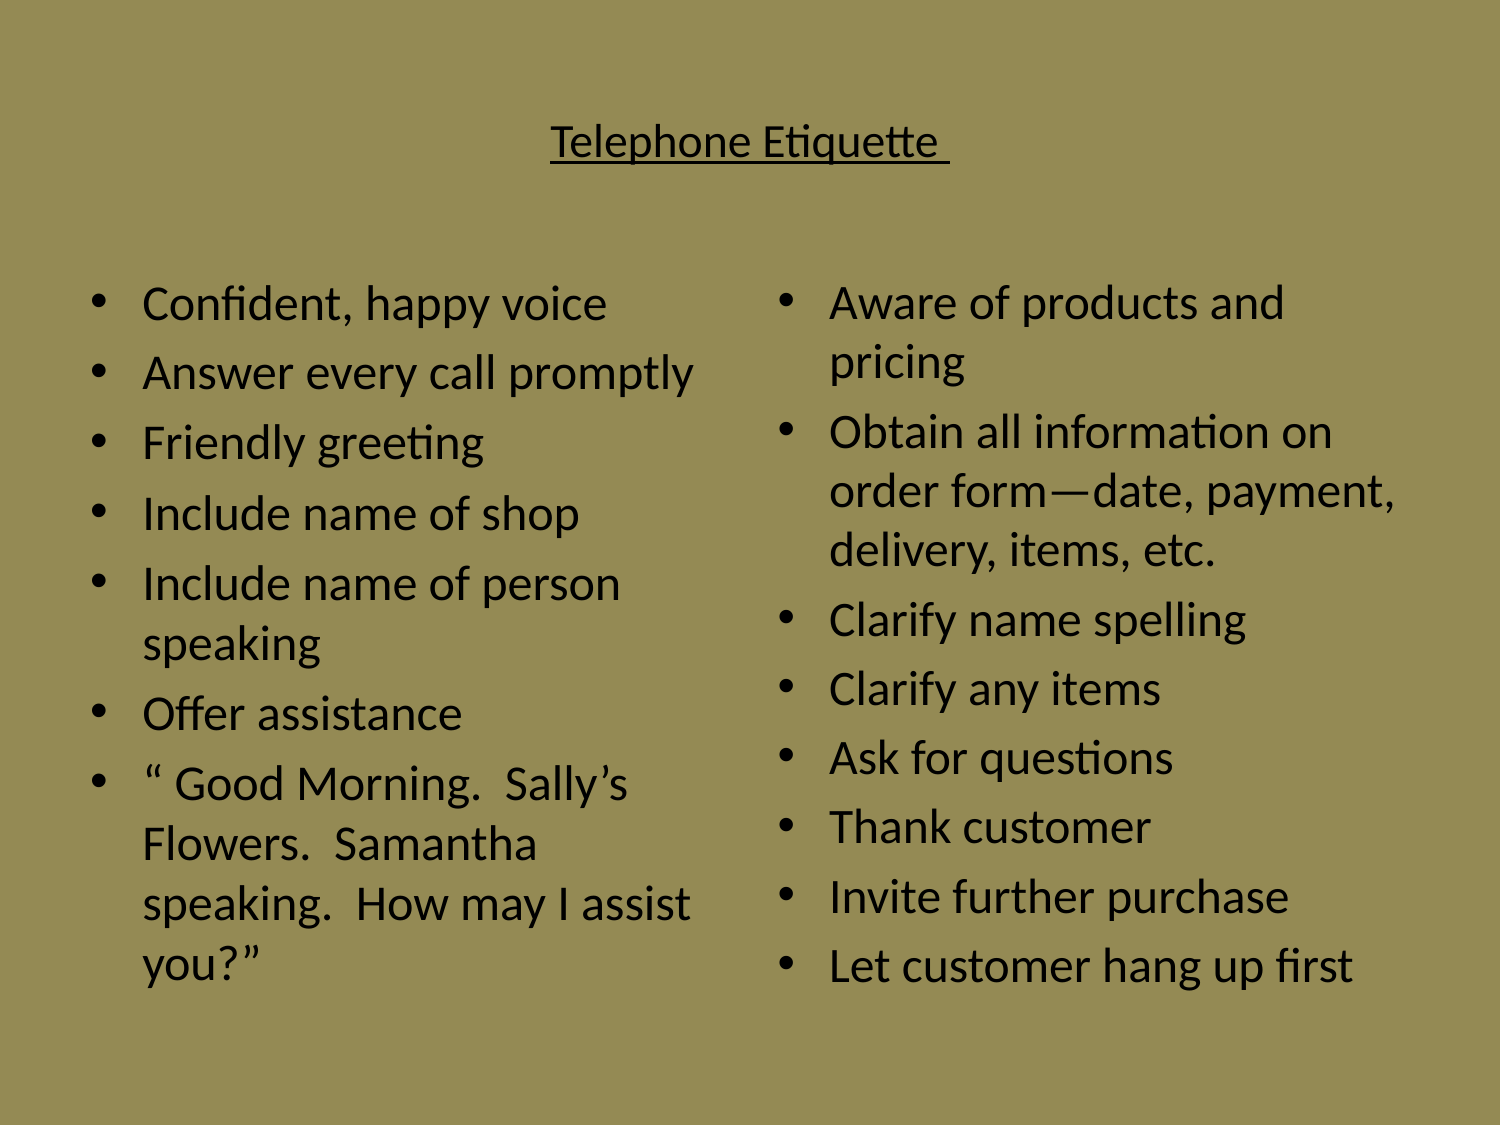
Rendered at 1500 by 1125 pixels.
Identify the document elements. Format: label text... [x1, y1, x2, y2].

list Aware of products and pricing Obtain all information on order form—date, payment, delivery, items, etc. Clarify name spelling Clarify any items Ask for questions Thank customer Invite further purchase Let customer hang up first [762, 262, 1425, 1005]
title Telephone Etiquette [75, 45, 1425, 233]
list Confident, happy voice Answer every call promptly Friendly greeting Include name of shop Include name of person speaking Offer assistance “ Good Morning. Sally’s Flowers. Samantha speaking. How may I assist you?” [75, 262, 738, 1005]
